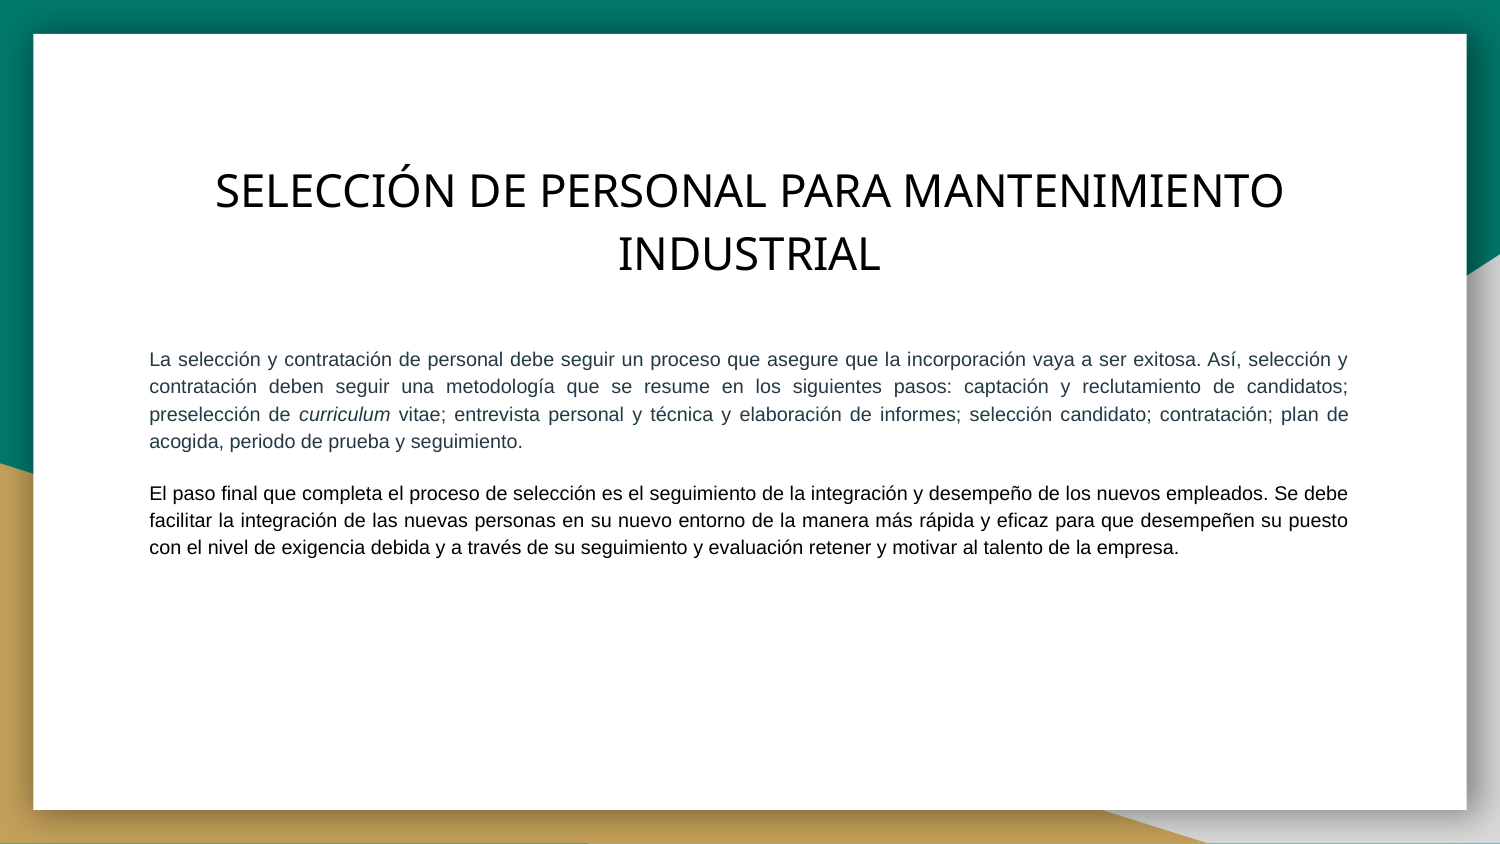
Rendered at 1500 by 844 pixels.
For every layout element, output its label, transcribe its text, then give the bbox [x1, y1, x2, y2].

list La selección y contratación de personal debe seguir un proceso que asegure que la incorporación vaya a ser exitosa. Así, selección y contratación deben seguir una metodología que se resume en los siguientes pasos: captación y reclutamiento de candidatos; preselección de curriculum vitae; entrevista personal y técnica y elaboración de informes; selección candidato; contratación; plan de acogida, periodo de prueba y seguimiento. El paso final que completa el proceso de selección es el seguimiento de la integración y desempeño de los nuevos empleados. Se debe facilitar la integración de las nuevas personas en su nuevo entorno de la manera más rápida y eficaz para que desempeñen su puesto con el nivel de exigencia debida y a través de su seguimiento y evaluación retener y motivar al talento de la empresa. [134, 328, 1366, 731]
title SELECCIÓN DE PERSONAL PARA MANTENIMIENTO INDUSTRIAL [134, 138, 1366, 296]
